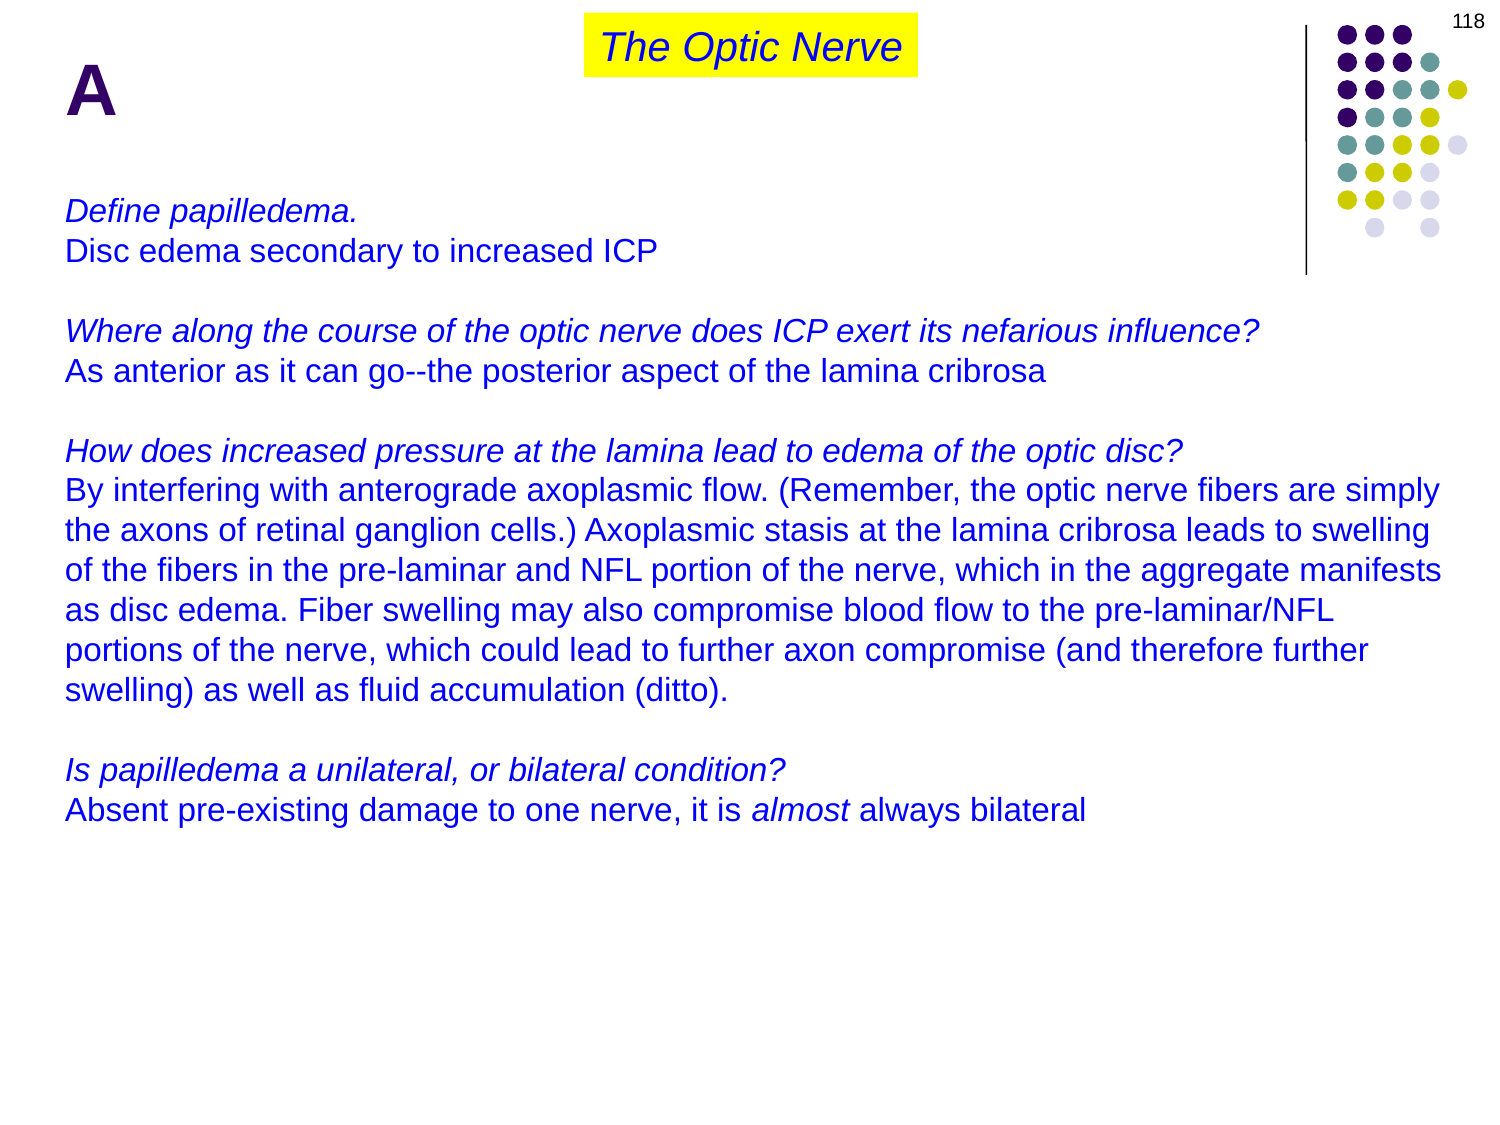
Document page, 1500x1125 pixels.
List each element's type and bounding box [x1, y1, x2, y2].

text_box [583, 12, 918, 78]
text_box [49, 181, 1475, 836]
slide_number [1149, 0, 1500, 75]
title [50, 57, 1288, 138]
